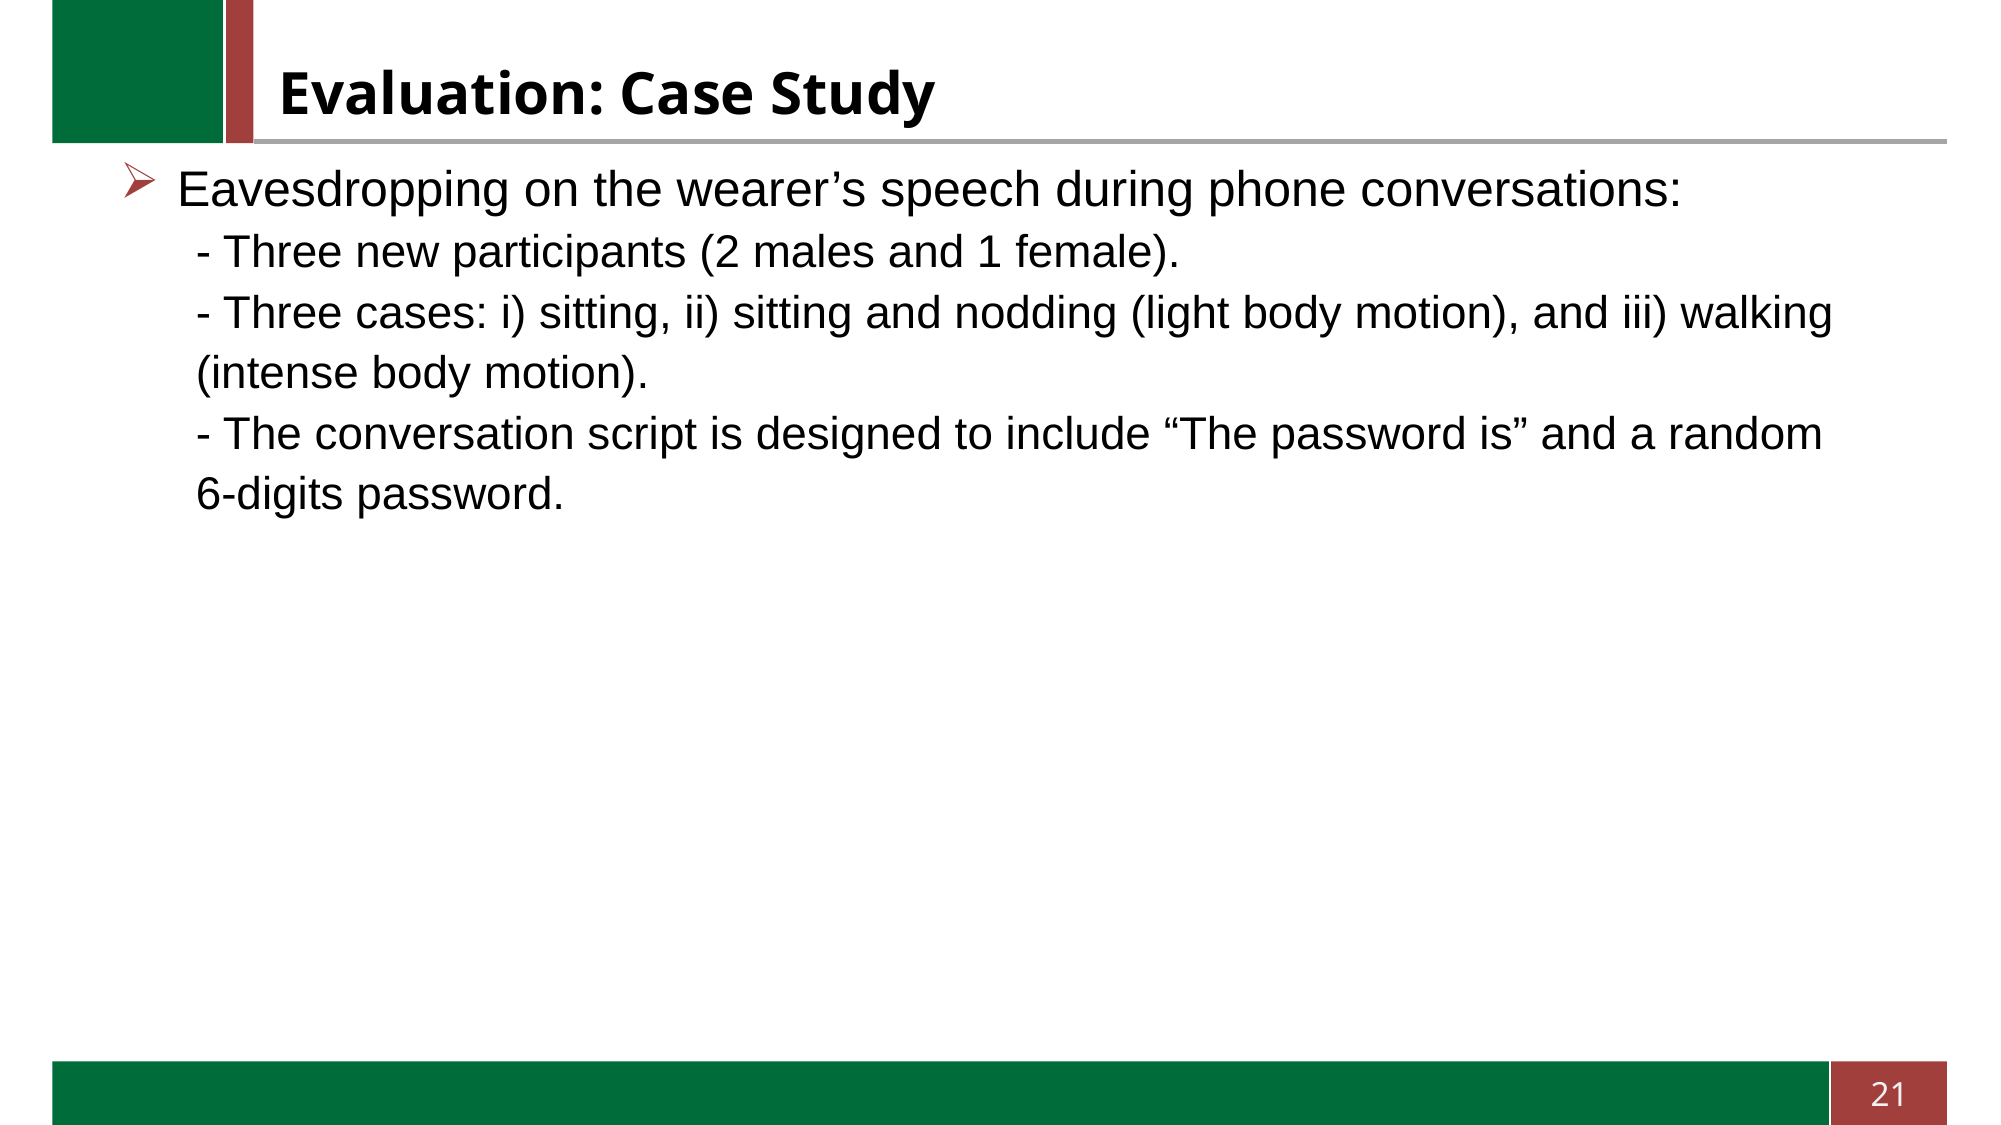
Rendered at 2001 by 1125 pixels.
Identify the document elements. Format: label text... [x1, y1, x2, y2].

text_box Eavesdropping on the wearer’s speech during phone conversations: - Three new participants (2 males and 1 female). - Three cases: i) sitting, ii) sitting and nodding (light body motion), and iii) walking (intense body motion). - The conversation script is designed to include “The password is” and a random 6-digits password. [106, 143, 1868, 527]
title Evaluation: Case Study [263, 56, 1682, 136]
